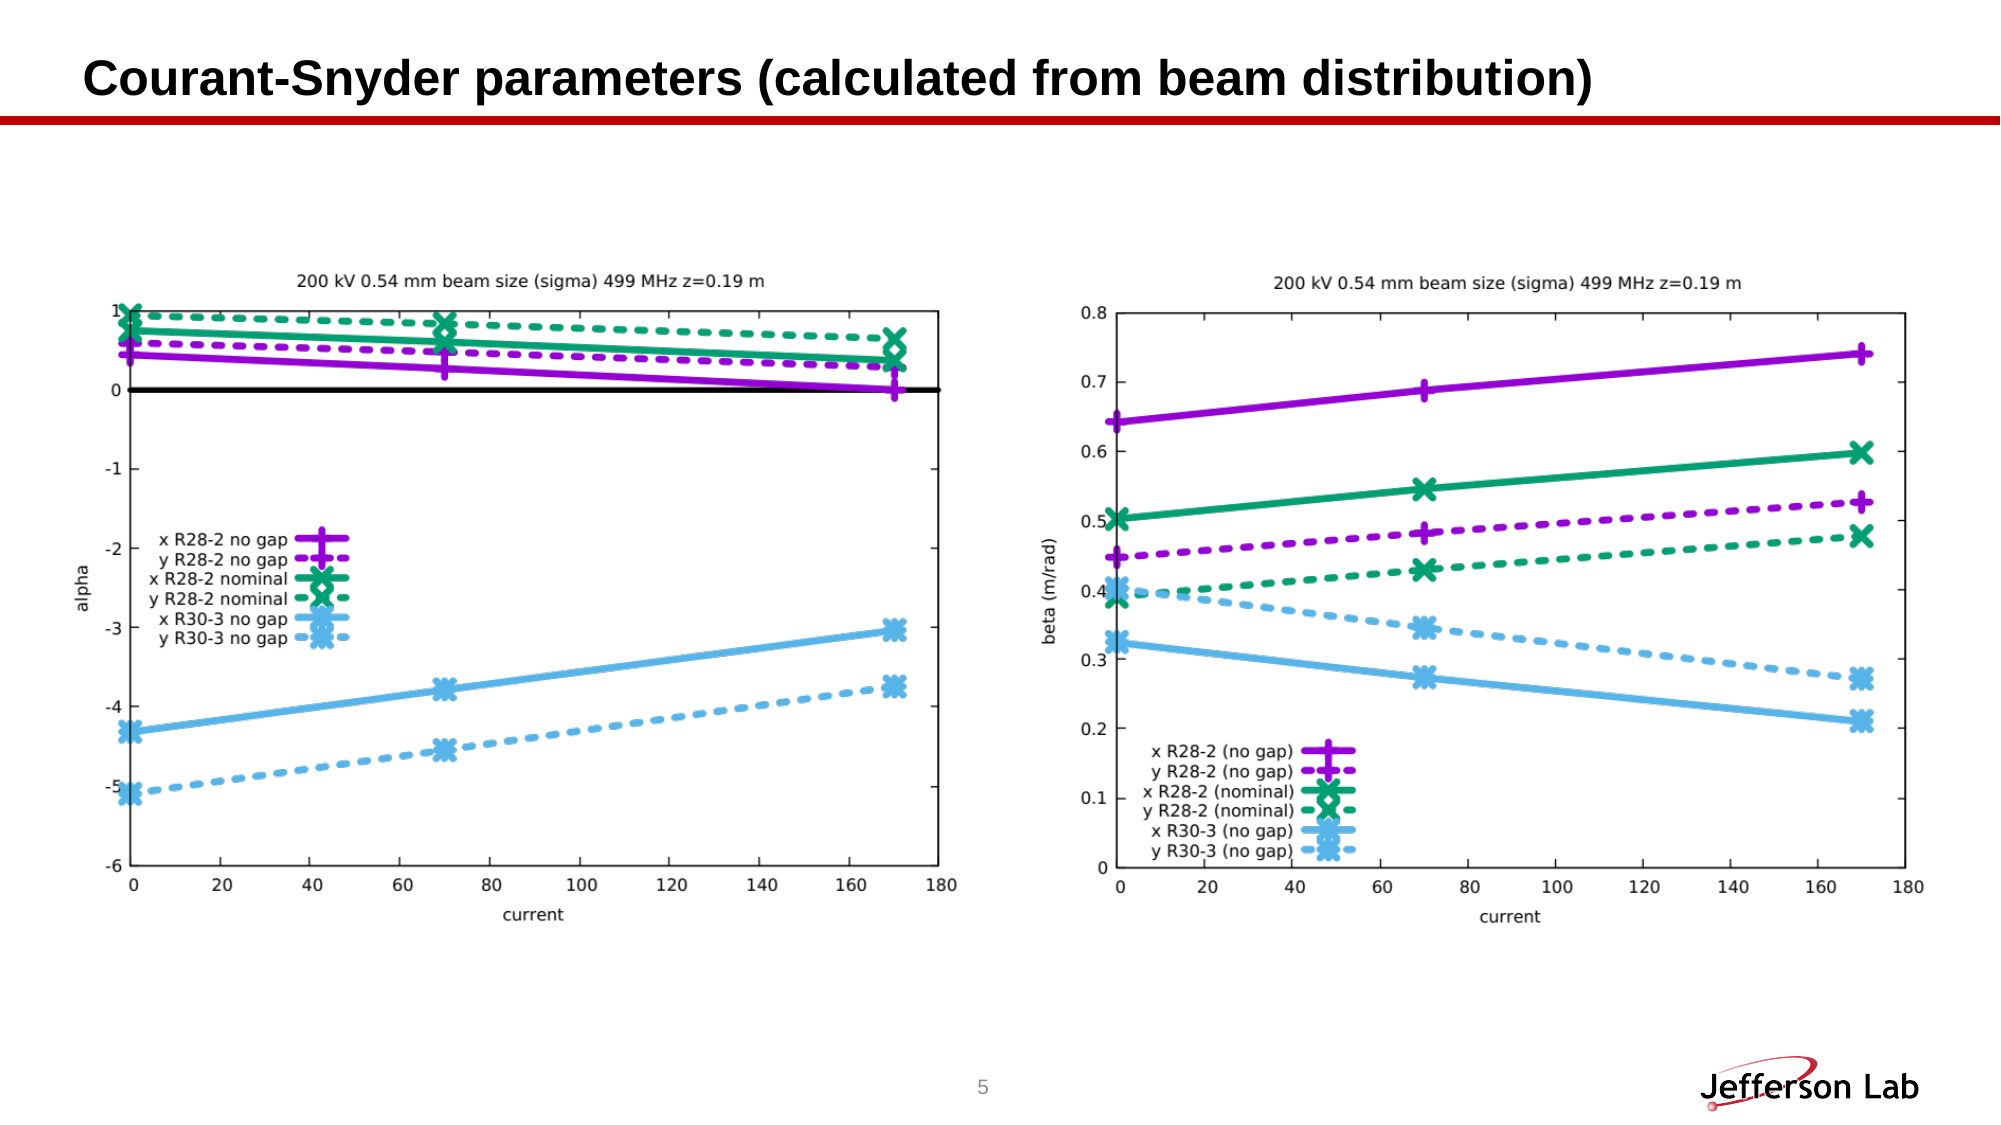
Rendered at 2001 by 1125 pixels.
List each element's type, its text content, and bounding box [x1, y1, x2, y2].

picture [1698, 1047, 1933, 1124]
picture [1033, 253, 1934, 929]
title Courant-Snyder parameters (calculated from beam distribution) [67, 39, 1919, 120]
slide_number 5 [924, 1060, 1042, 1111]
picture [66, 251, 967, 927]
